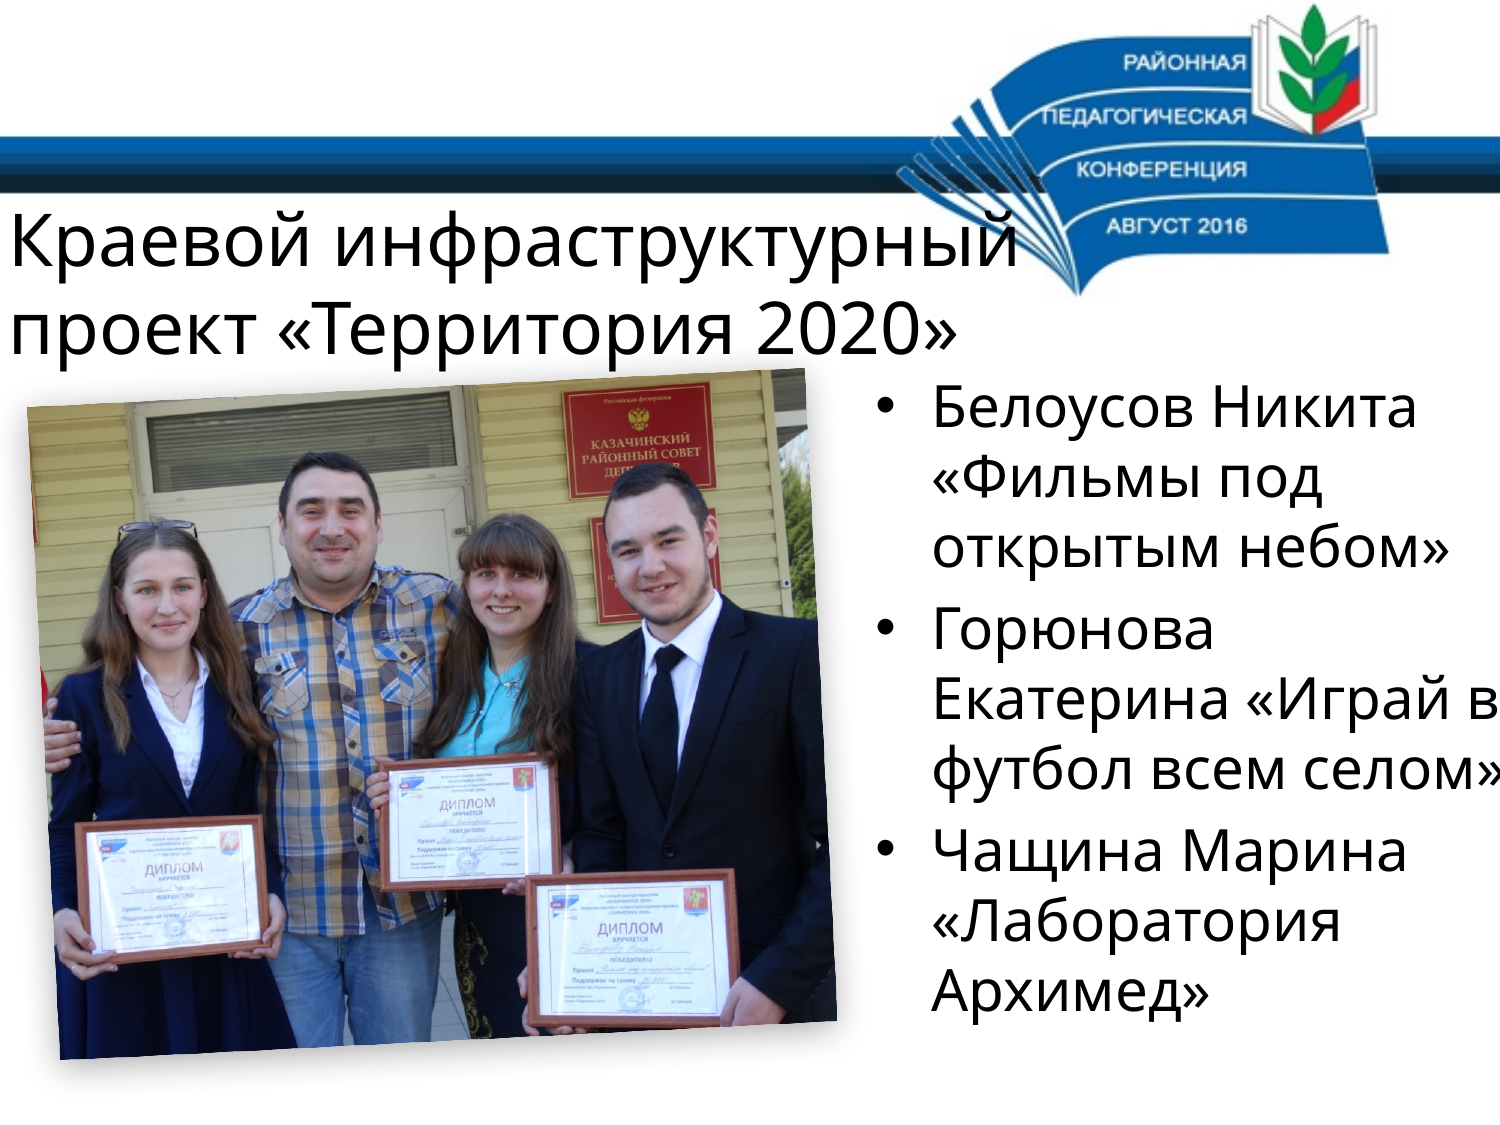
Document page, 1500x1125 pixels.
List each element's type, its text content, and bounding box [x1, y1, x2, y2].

picture [0, 0, 1500, 313]
list Белоусов Никита «Фильмы под открытым небом» Горюнова Екатерина «Играй в футбол всем селом» Чащина Марина «Лаборатория Архимед» [860, 361, 1500, 1125]
picture [28, 375, 837, 1059]
title Краевой инфраструктурный проект «Территория 2020» [0, 321, 1219, 375]
